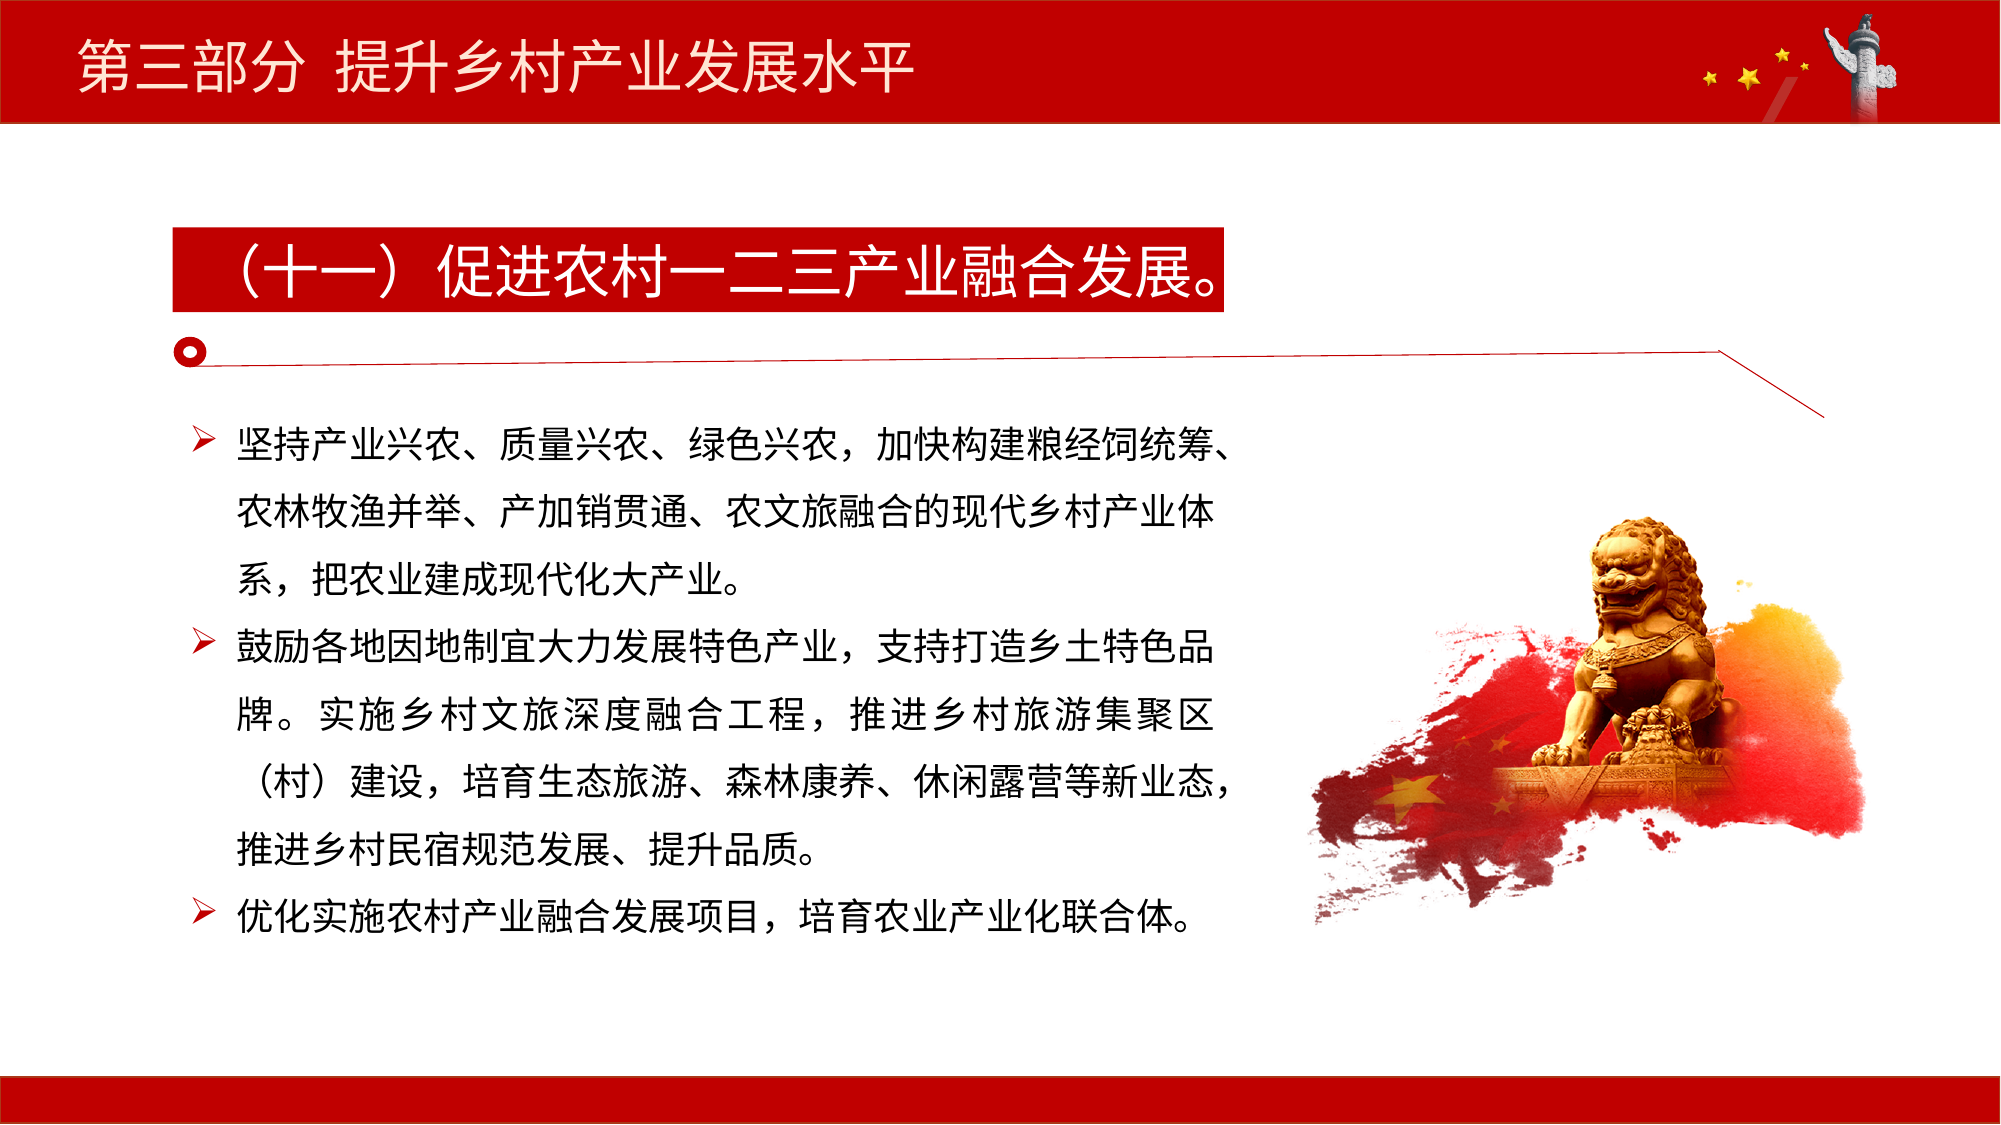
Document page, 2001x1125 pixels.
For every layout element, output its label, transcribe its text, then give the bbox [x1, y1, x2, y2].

picture [1798, 60, 1811, 72]
picture [1699, 67, 1721, 88]
picture [1772, 45, 1792, 64]
text_box 第三部分 提升乡村产业发展水平 [60, 22, 1483, 108]
picture [1821, 0, 1903, 128]
picture [1731, 60, 1766, 94]
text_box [174, 337, 1825, 418]
picture [1305, 507, 1878, 939]
text_box [174, 371, 1840, 1003]
text_box （十一）促进农村一二三产业融合发展。 [172, 227, 1224, 313]
text_box 坚持产业兴农、质量兴农、绿色兴农，加快构建粮经饲统筹、农林牧渔并举、产加销贯通、农文旅融合的现代乡村产业体系，把农业建成现代化大产业。 鼓励各地因地制宜大力发展特色产业，支持打造乡土特色品牌。实施乡村文旅深度融合工程，推进乡村旅游集聚区（村）建设，培育生态旅游、森林康养、休闲露营等新业态，推进乡村民宿规范发展、提升品质。 优化实施农村产业融合发展项目，培育农业产业化联合体。 [174, 418, 1230, 946]
